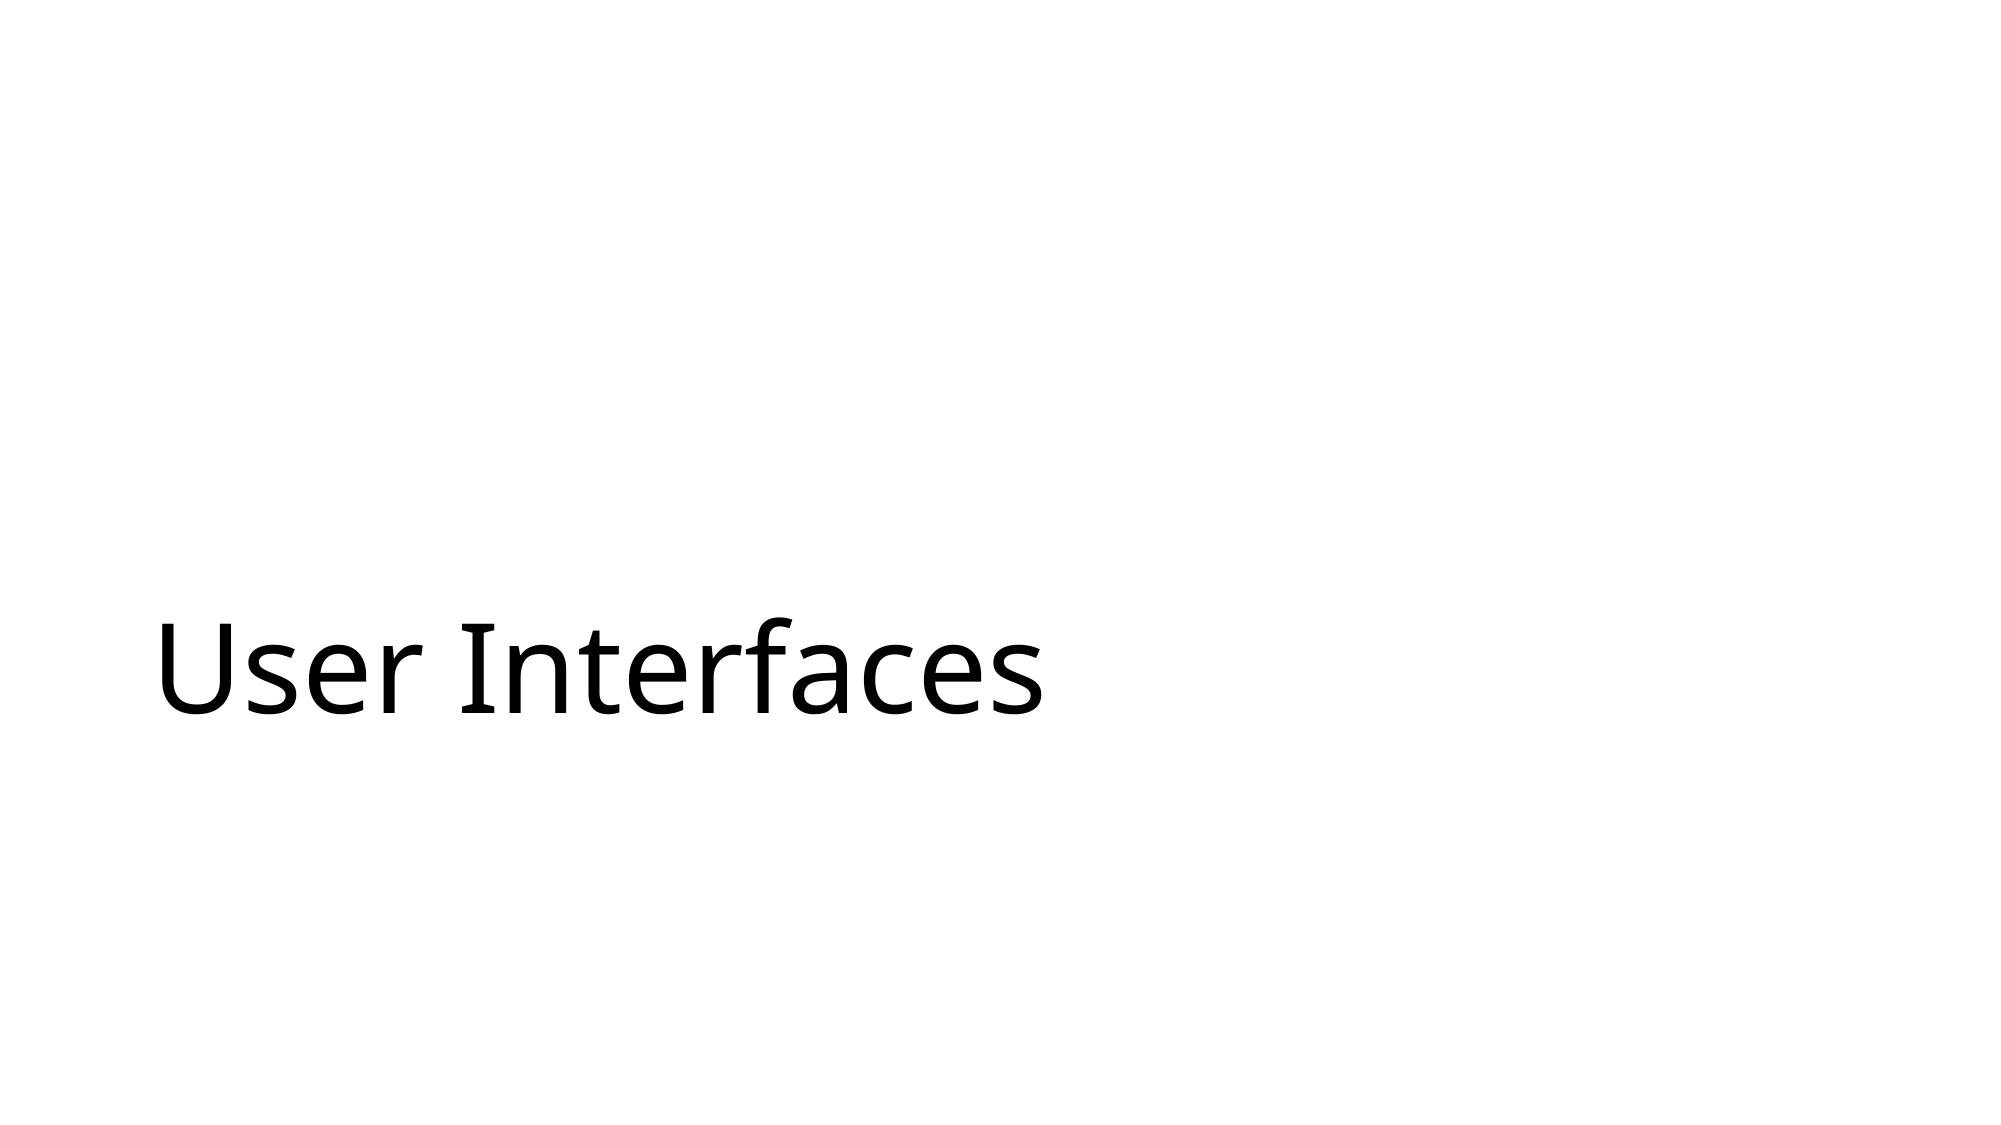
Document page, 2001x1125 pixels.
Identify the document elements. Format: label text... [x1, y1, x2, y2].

title User Interfaces [136, 280, 1862, 749]
